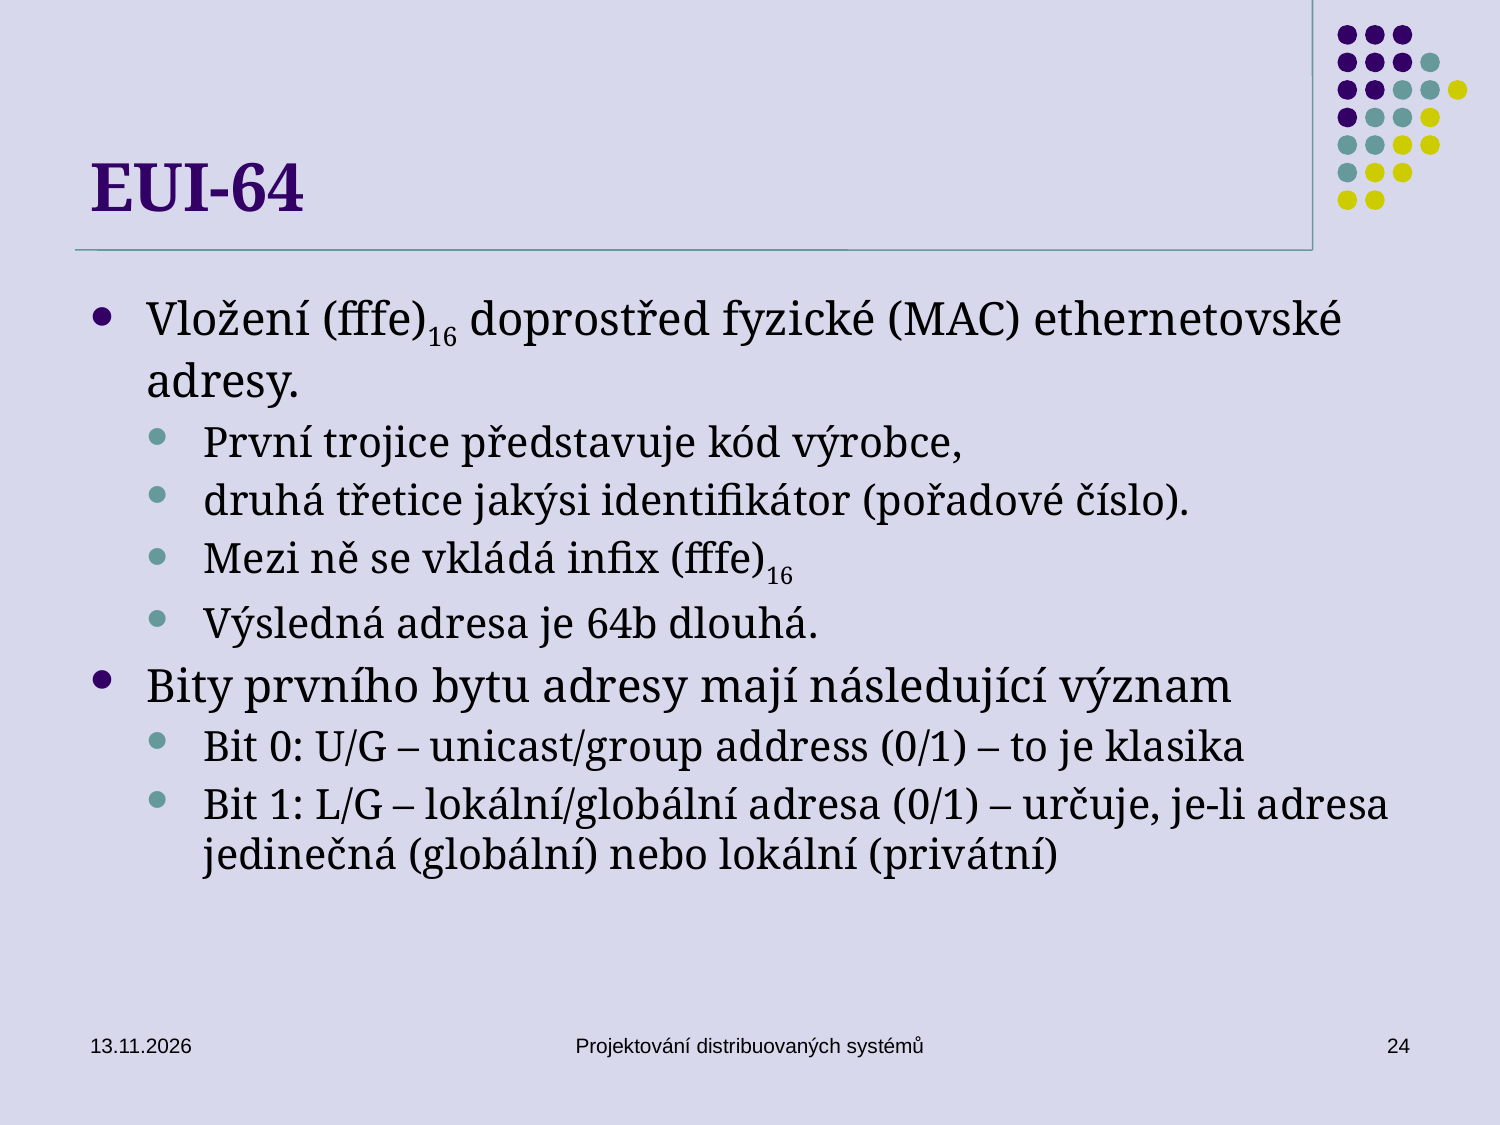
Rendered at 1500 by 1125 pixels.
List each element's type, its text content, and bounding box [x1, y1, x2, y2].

slide_number 24 [1074, 1025, 1425, 1100]
footer Projektování distribuovaných systémů [512, 1025, 988, 1100]
slide_number 15. 5. 2018 [75, 1025, 425, 1100]
title EUI-64 [75, 20, 1313, 233]
list Vložení (fffe)16 doprostřed fyzické (MAC) ethernetovské adresy. První trojice představuje kód výrobce, druhá třetice jakýsi identifikátor (pořadové číslo). Mezi ně se vkládá infix (fffe)16 Výsledná adresa je 64b dlouhá. Bity prvního bytu adresy mají následující význam Bit 0: U/G – unicast/group address (0/1) – to je klasika Bit 1: L/G – lokální/globální adresa (0/1) – určuje, je-li adresa jedinečná (globální) nebo lokální (privátní) [75, 282, 1425, 1006]
